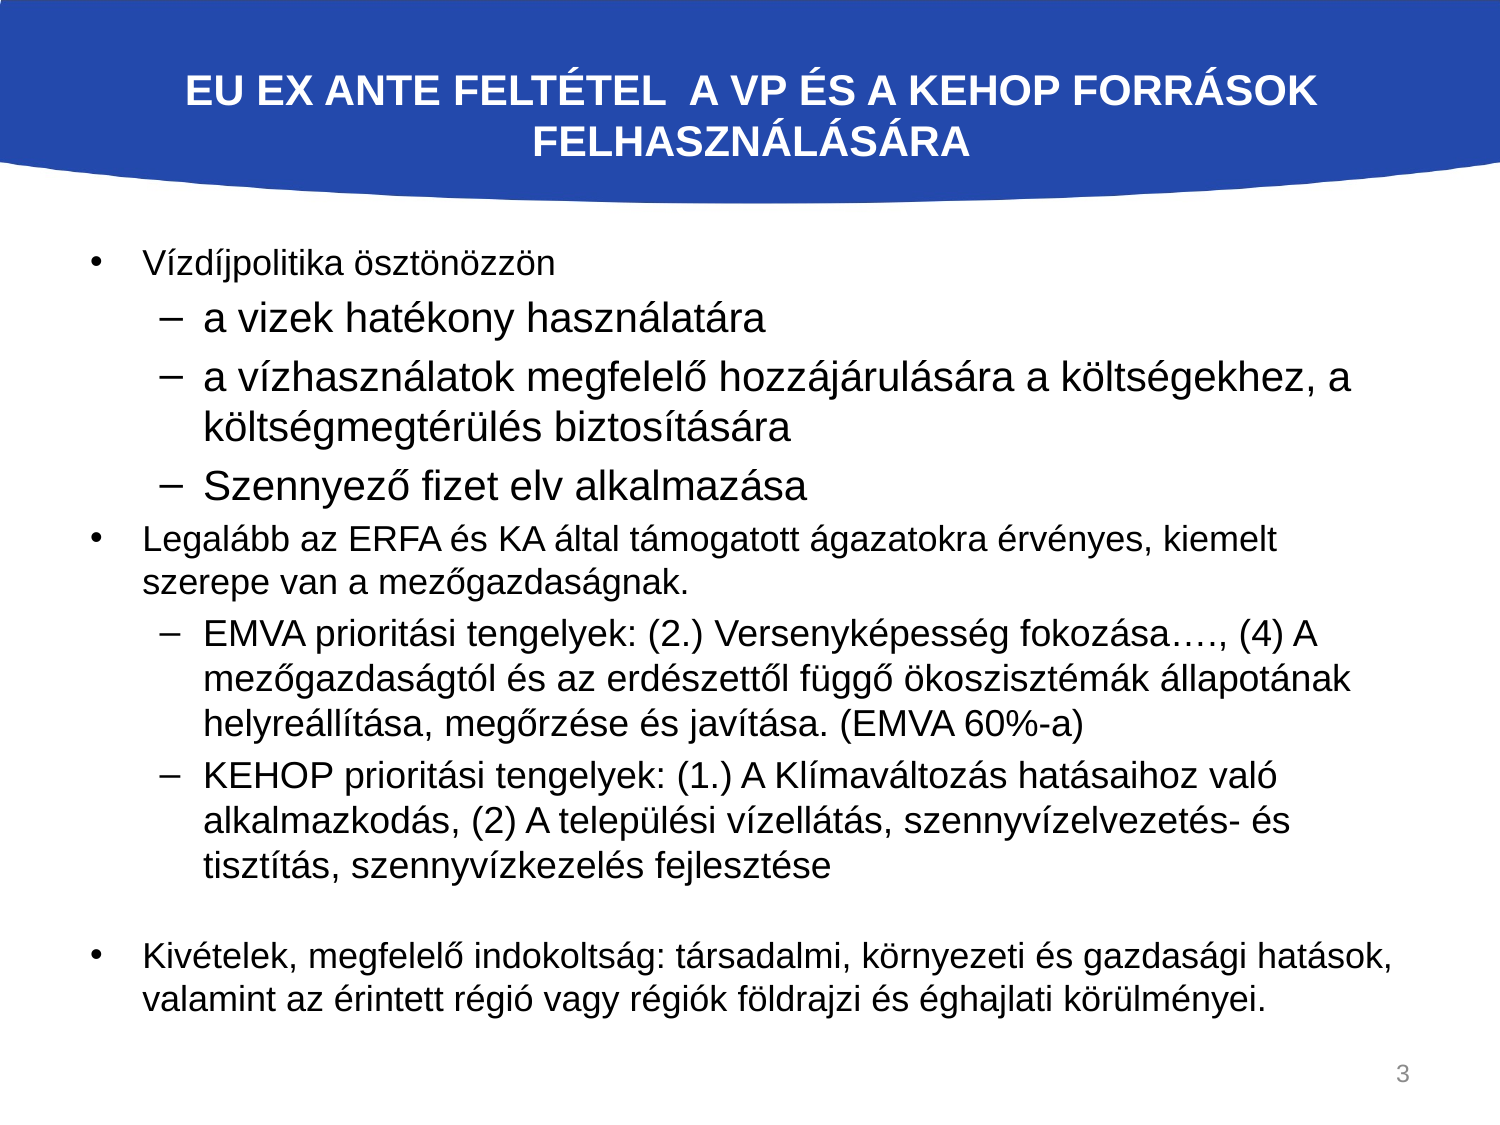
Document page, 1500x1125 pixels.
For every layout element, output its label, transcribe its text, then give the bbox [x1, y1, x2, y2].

picture [0, 0, 1500, 1125]
slide_number 3 [1074, 1042, 1425, 1103]
title EU Ex ante feltétel A VP és a KEHOP források felhasználására [76, 54, 1427, 173]
list Vízdíjpolitika ösztönözzön a vizek hatékony használatára a vízhasználatok megfelelő hozzájárulására a költségekhez, a költségmegtérülés biztosítására Szennyező fizet elv alkalmazása Legalább az ERFA és KA által támogatott ágazatokra érvényes, kiemelt szerepe van a mezőgazdaságnak. EMVA prioritási tengelyek: (2.) Versenyképesség fokozása…., (4) A mezőgazdaságtól és az erdészettől függő ökoszisztémák állapotának helyreállítása, megőrzése és javítása. (EMVA 60%-a) KEHOP prioritási tengelyek: (1.) A Klímaváltozás hatásaihoz való alkalmazkodás, (2) A települési vízellátás, szennyvízelvezetés- és tisztítás, szennyvízkezelés fejlesztése Kivételek, megfelelő indokoltság: társadalmi, környezeti és gazdasági hatások, valamint az érintett régió vagy régiók földrajzi és éghajlati körülményei. [75, 231, 1425, 1038]
